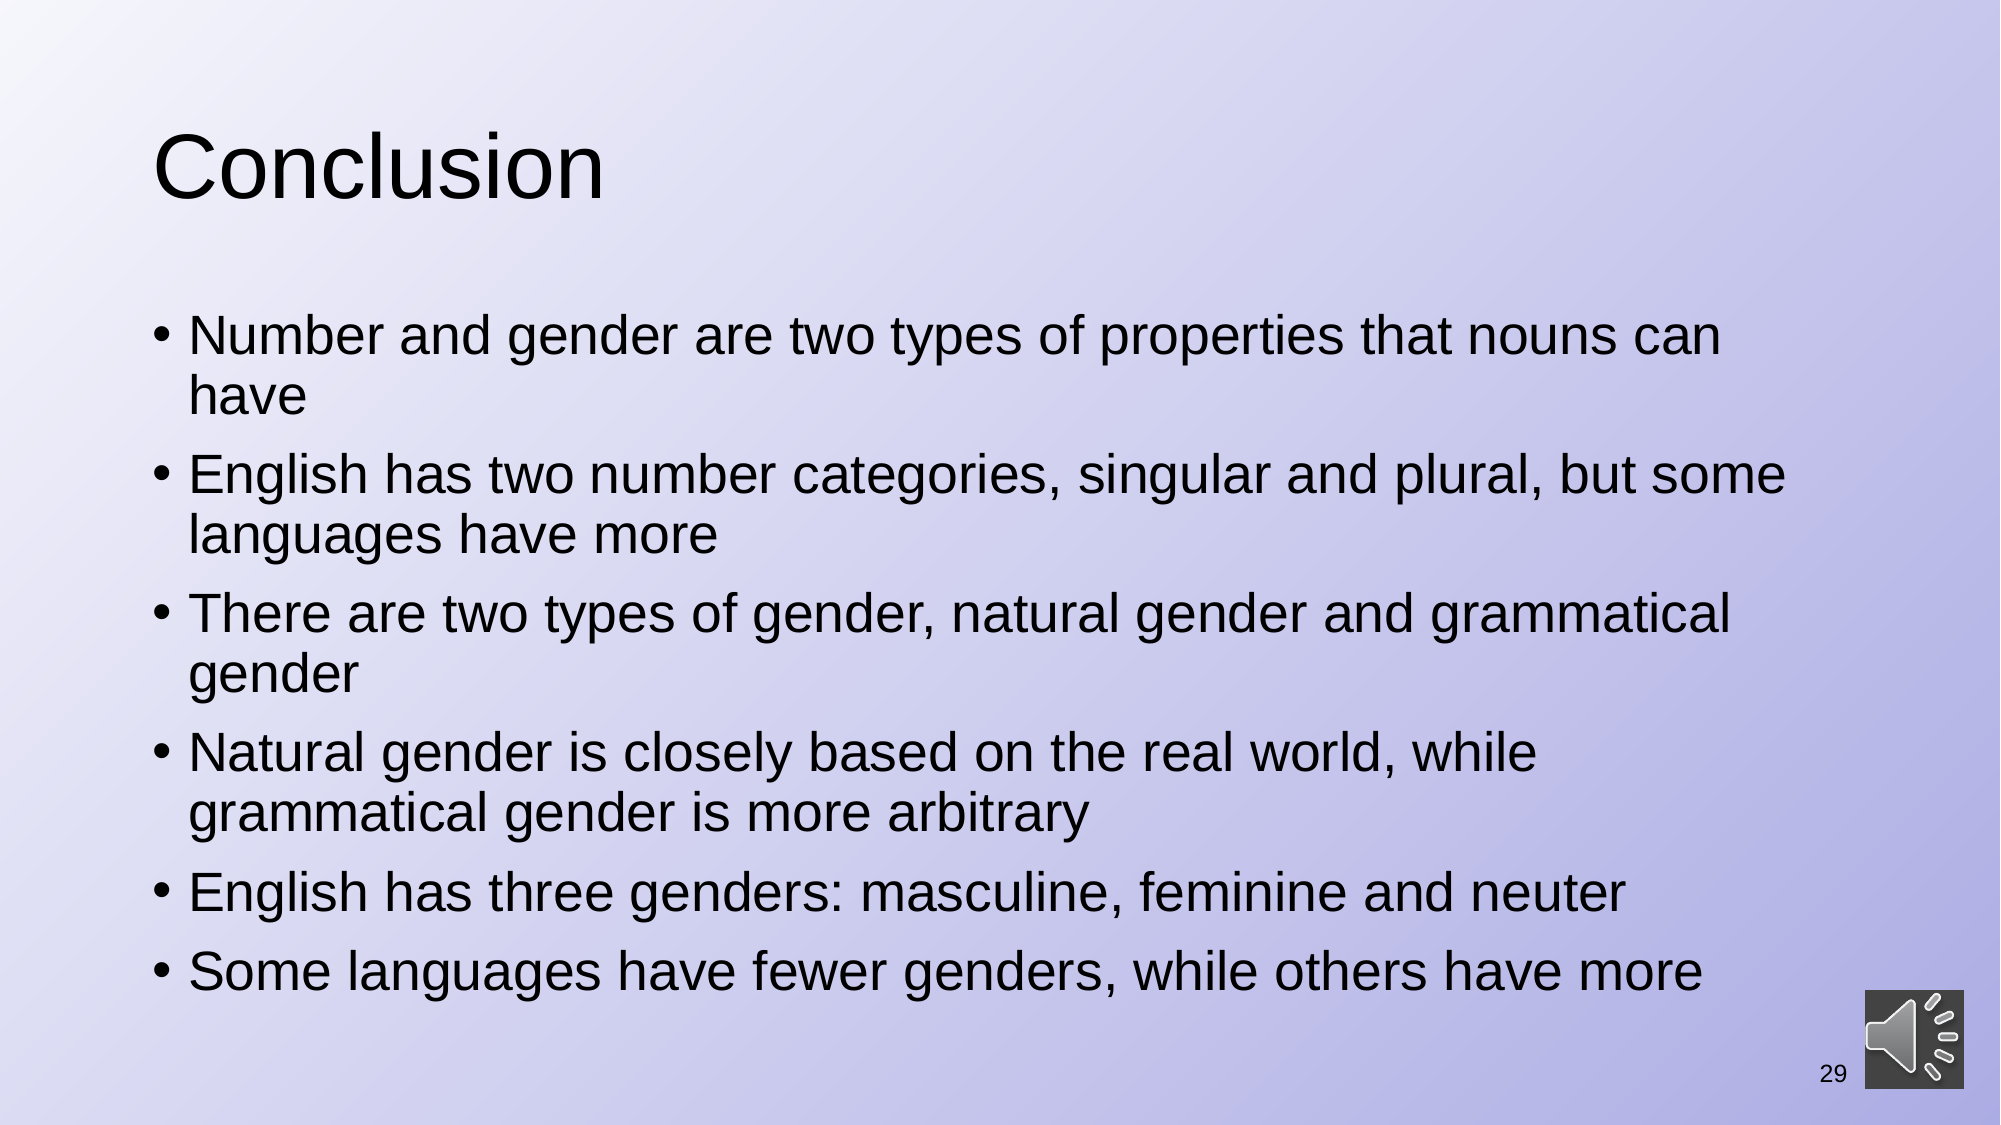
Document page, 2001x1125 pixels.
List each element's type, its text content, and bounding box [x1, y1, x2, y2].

slide_number 29 [1412, 1042, 1863, 1103]
picture [1864, 989, 1965, 1090]
title Conclusion [137, 59, 1863, 278]
list Number and gender are two types of properties that nouns can have English has two number categories, singular and plural, but some languages have more There are two types of gender, natural gender and grammatical gender Natural gender is closely based on the real world, while grammatical gender is more arbitrary English has three genders: masculine, feminine and neuter Some languages have fewer genders, while others have more [137, 299, 1863, 1014]
